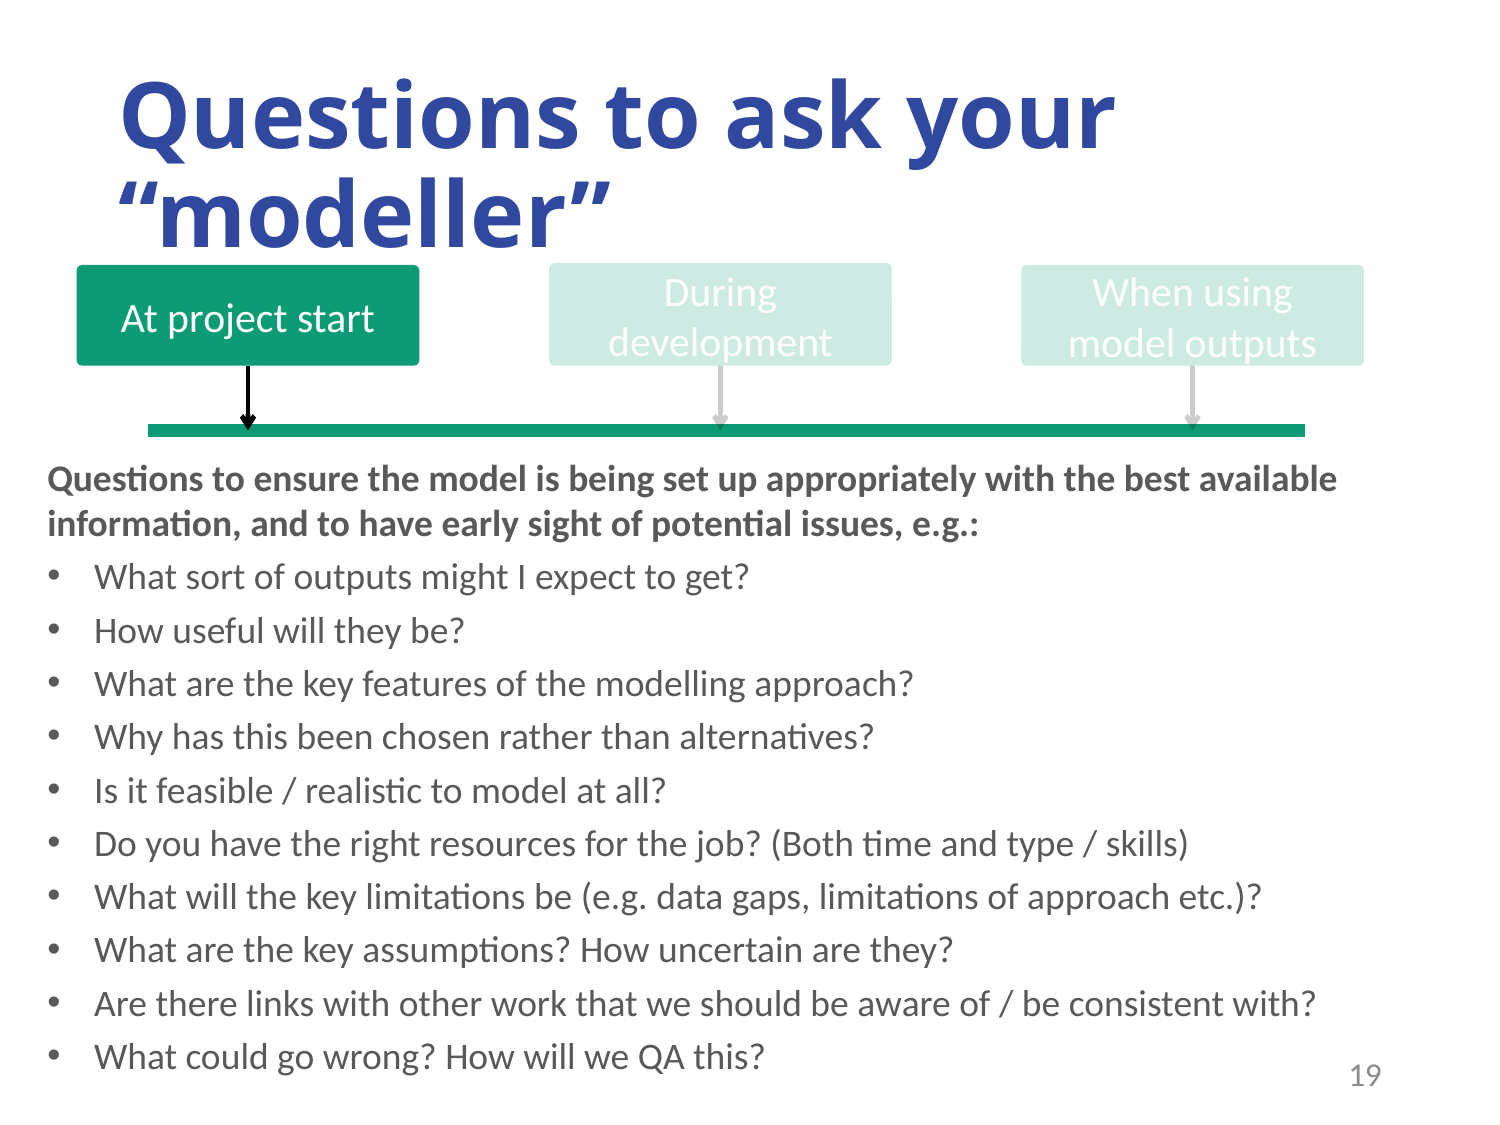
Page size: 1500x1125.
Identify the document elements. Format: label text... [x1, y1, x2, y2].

title Questions to ask your “modeller” [103, 59, 1435, 278]
slide_number 19 [1059, 1042, 1397, 1103]
footer Understanding modelling and modellers [496, 1042, 1004, 1103]
text_box When using model outputs [1020, 263, 1365, 367]
text_box During development [548, 262, 893, 367]
text_box At project start [75, 263, 421, 367]
text_box Questions to ensure the model is being set up appropriately with the best available information, and to have early sight of potential issues, e.g.: What sort of outputs might I expect to get? How useful will they be? What are the key features of the modelling approach? Why has this been chosen rather than alternatives? Is it feasible / realistic to model at all? Do you have the right resources for the job? (Both time and type / skills) What will the key limitations be (e.g. data gaps, limitations of approach etc.)? What are the key assumptions? How uncertain are they? Are there links with other work that we should be aware of / be consistent with? What could go wrong? How will we QA this? [47, 453, 1459, 1024]
